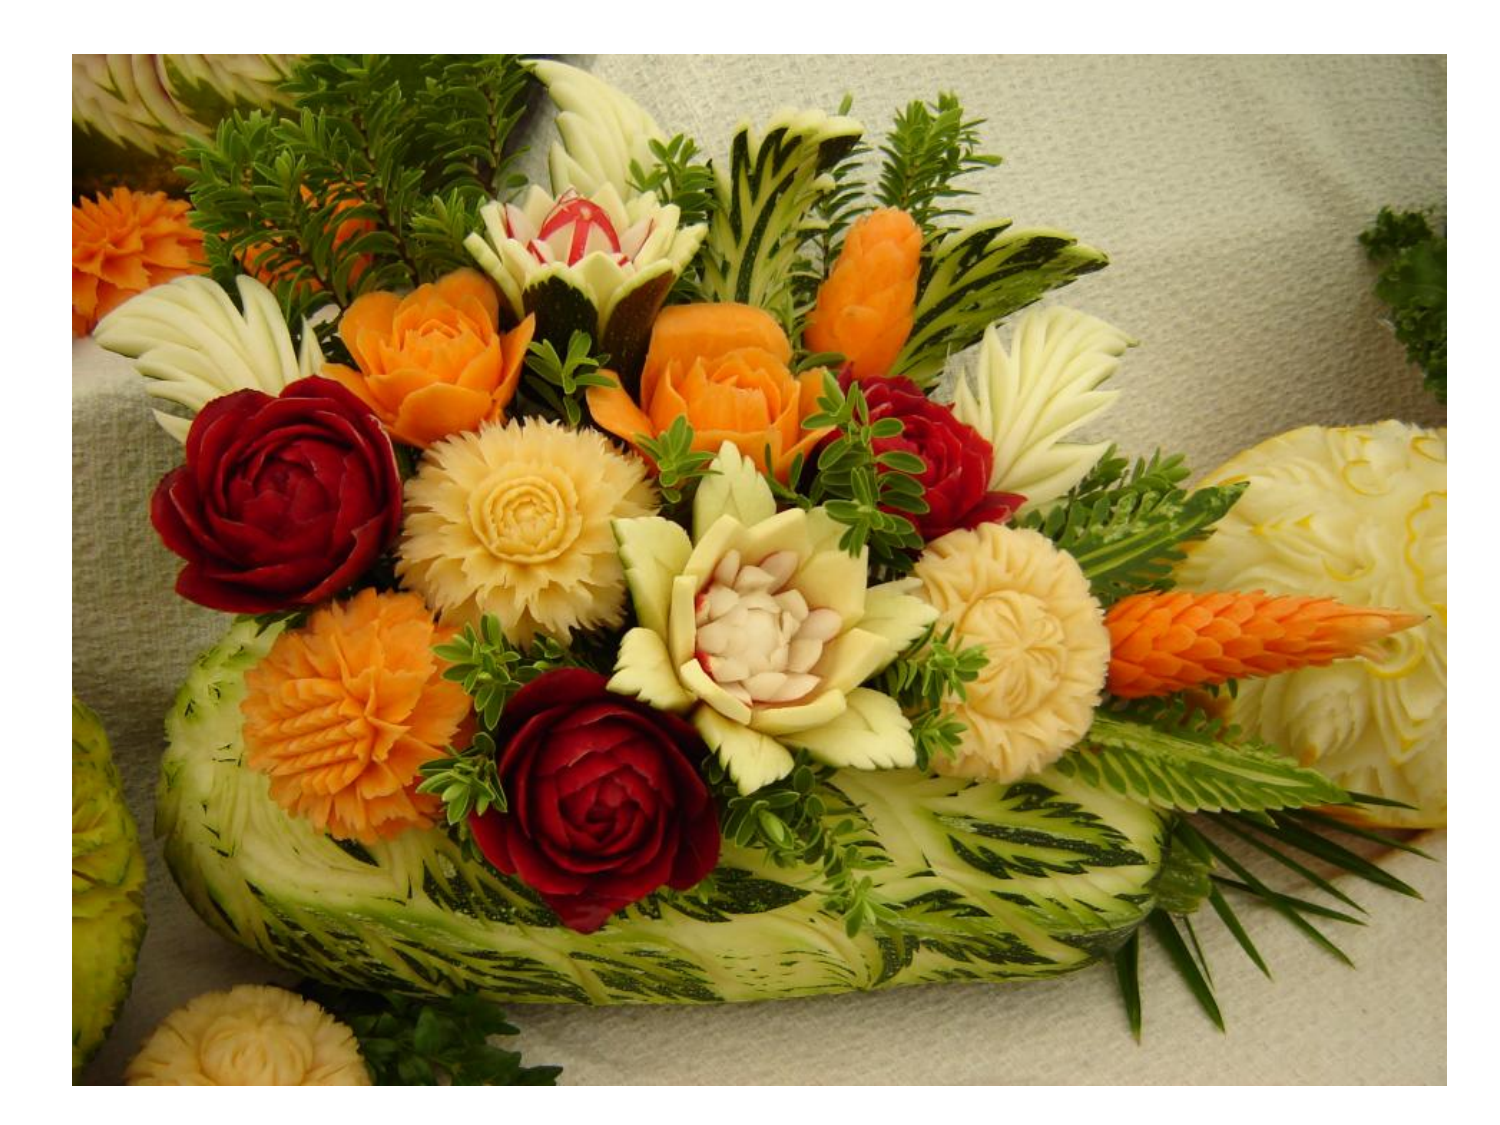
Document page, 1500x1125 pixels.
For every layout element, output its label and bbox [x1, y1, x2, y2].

picture [72, 54, 1448, 1086]
